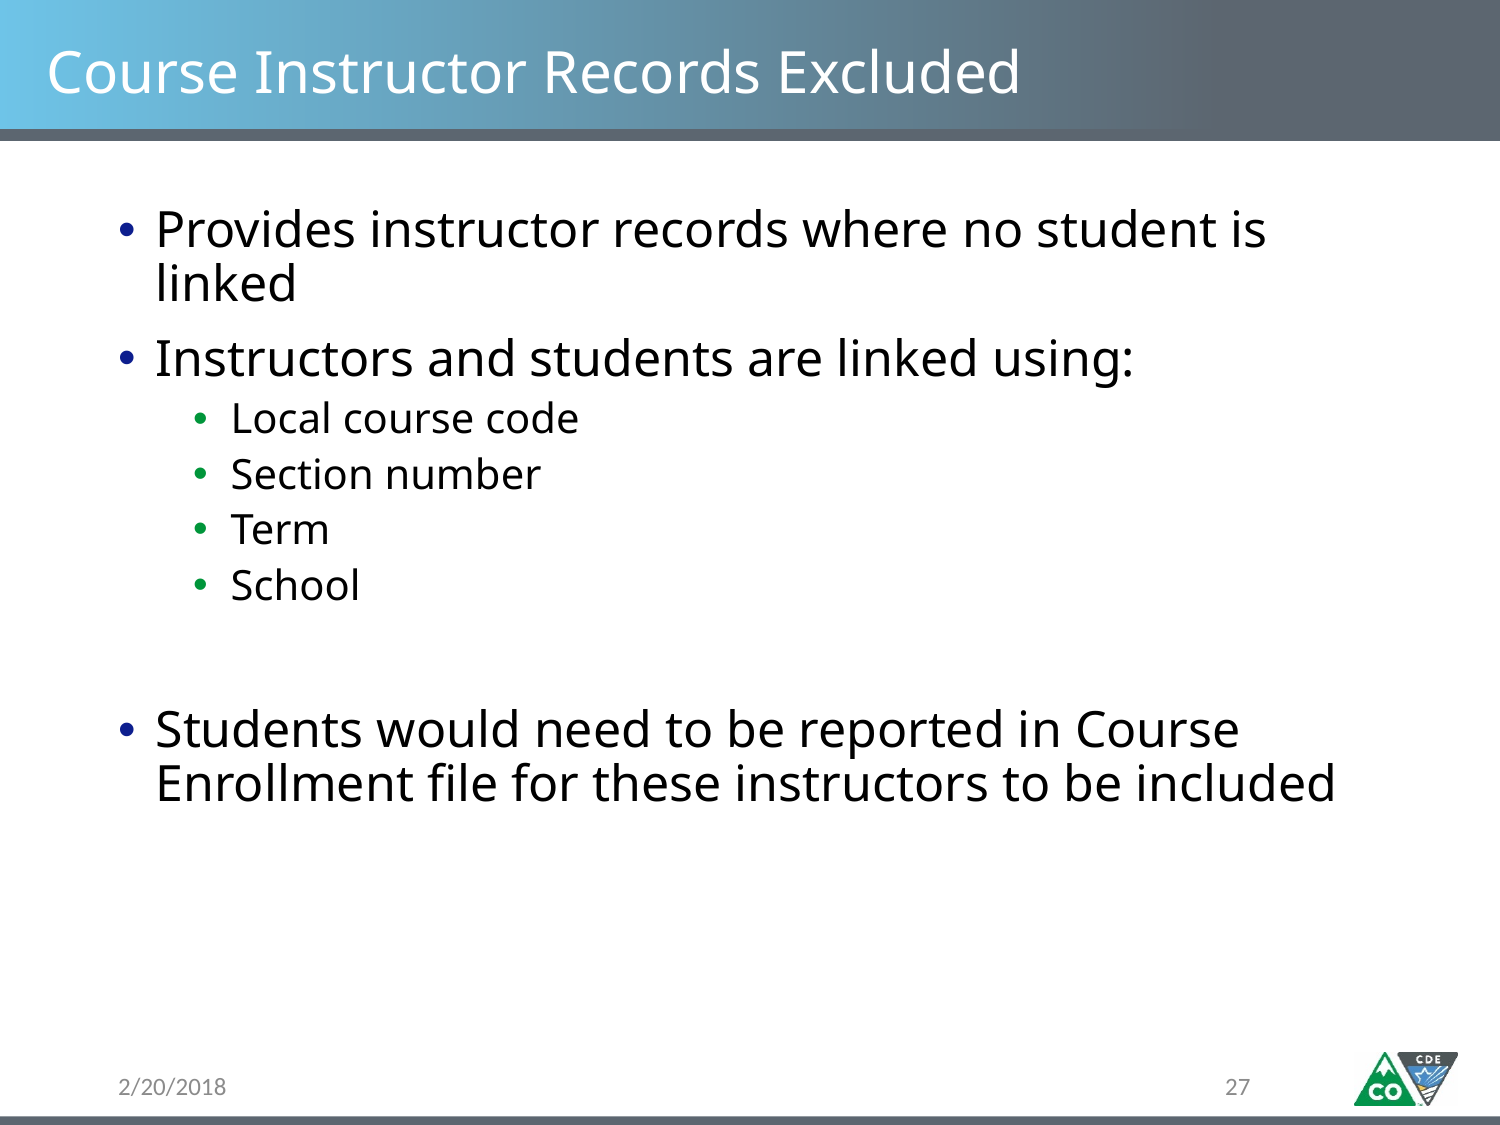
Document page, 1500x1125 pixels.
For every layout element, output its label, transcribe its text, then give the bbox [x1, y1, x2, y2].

title Course Instructor Records Excluded [31, 31, 1326, 117]
picture [1354, 1052, 1458, 1106]
list Provides instructor records where no student is linked Instructors and students are linked using: Local course code Section number Term School Students would need to be reported in Course Enrollment file for these instructors to be included [103, 197, 1397, 1024]
